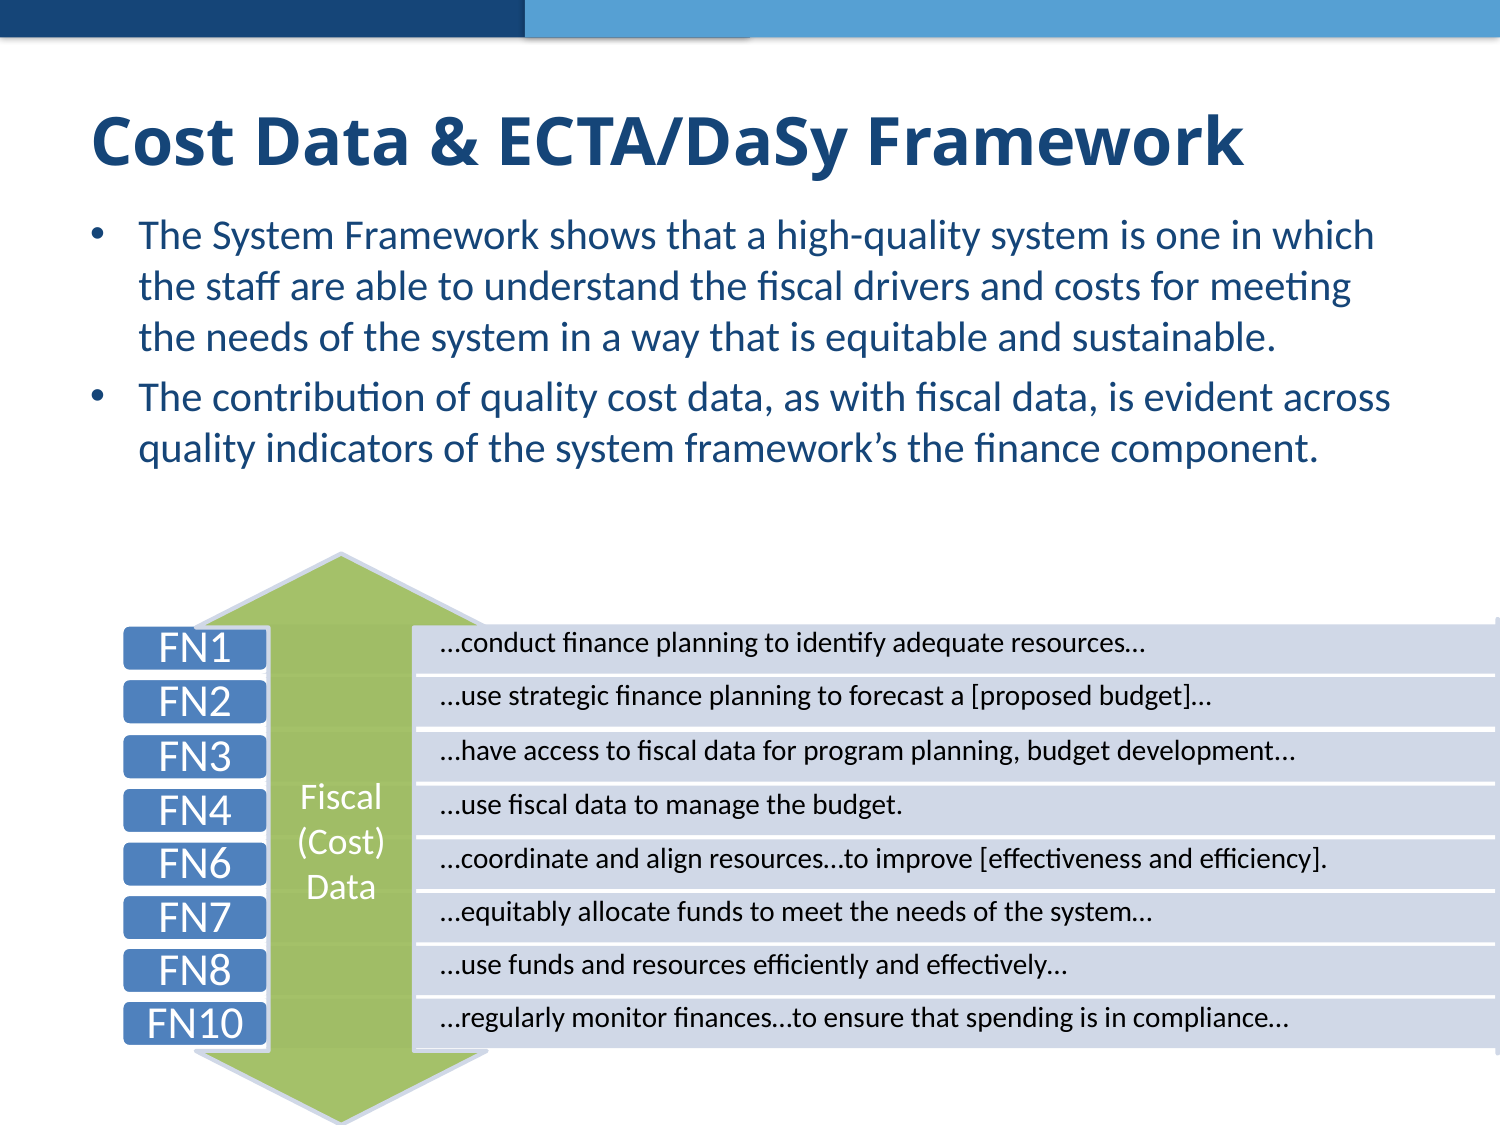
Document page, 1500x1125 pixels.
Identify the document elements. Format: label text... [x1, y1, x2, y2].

text_box FN4 [119, 784, 266, 837]
text_box …equitably allocate funds to meet the needs of the system… [417, 885, 1500, 943]
text_box …use funds and resources efficiently and effectively… [417, 938, 1500, 996]
text_box …coordinate and align resources…to improve [effectiveness and efficiency]. [417, 832, 1500, 889]
text_box FN10 [119, 997, 266, 1050]
text_box FN6 [119, 838, 266, 890]
text_box …use fiscal data to manage the budget. [417, 778, 1500, 836]
title Cost Data & ECTA/DaSy Framework [75, 45, 1425, 200]
list The System Framework shows that a high-quality system is one in which the staff are able to understand the fiscal drivers and costs for meeting the needs of the system in a way that is equitable and sustainable. The contribution of quality cost data, as with fiscal data, is evident across quality indicators of the system framework’s the finance component. [75, 200, 1425, 566]
text_box …use strategic finance planning to forecast a [proposed budget]… [417, 669, 1500, 727]
text_box Fiscal (Cost) Data [193, 551, 489, 1125]
text_box …conduct finance planning to identify adequate resources… [417, 617, 1500, 674]
text_box FN8 [119, 944, 266, 997]
text_box …have access to fiscal data for program planning, budget development... [417, 724, 1500, 782]
text_box FN3 [119, 731, 266, 783]
text_box FN1 [119, 622, 266, 674]
text_box FN7 [119, 891, 266, 944]
text_box FN2 [119, 676, 266, 728]
text_box …regularly monitor finances…to ensure that spending is in compliance… [417, 991, 1500, 1056]
